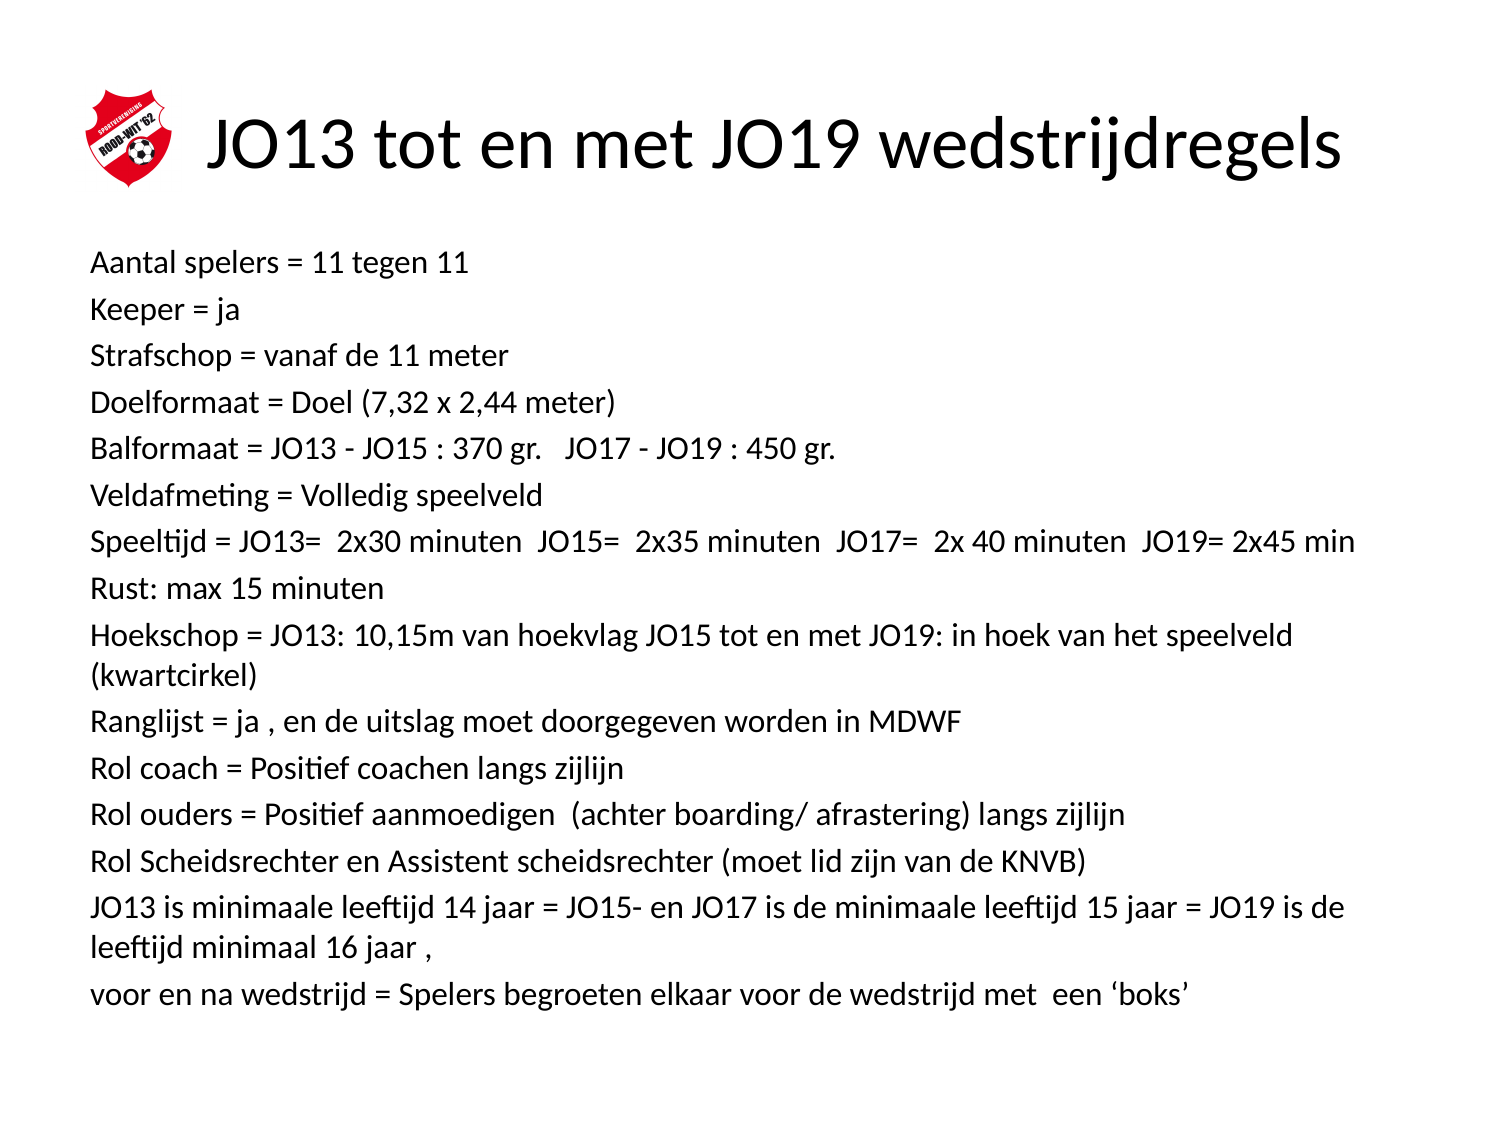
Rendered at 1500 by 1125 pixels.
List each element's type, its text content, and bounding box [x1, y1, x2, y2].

title JO13 tot en met JO19 wedstrijdregels [75, 45, 1425, 232]
list Aantal spelers = 11 tegen 11 Keeper = ja Strafschop = vanaf de 11 meter Doelformaat = Doel (7,32 x 2,44 meter) Balformaat = JO13 - JO15 : 370 gr. JO17 - JO19 : 450 gr. Veldafmeting = Volledig speelveld Speeltijd = JO13= 2x30 minuten JO15= 2x35 minuten JO17= 2x 40 minuten JO19= 2x45 min Rust: max 15 minuten Hoekschop = JO13: 10,15m van hoekvlag JO15 tot en met JO19: in hoek van het speelveld (kwartcirkel) Ranglijst = ja , en de uitslag moet doorgegeven worden in MDWF Rol coach = Positief coachen langs zijlijn Rol ouders = Positief aanmoedigen (achter boarding/ afrastering) langs zijlijn Rol Scheidsrechter en Assistent scheidsrechter (moet lid zijn van de KNVB) JO13 is minimaale leeftijd 14 jaar = JO15- en JO17 is de minimaale leeftijd 15 jaar = JO19 is de leeftijd minimaal 16 jaar , voor en na wedstrijd = Spelers begroeten elkaar voor de wedstrijd met een ‘boks’ [75, 232, 1425, 1080]
picture [74, 85, 182, 193]
